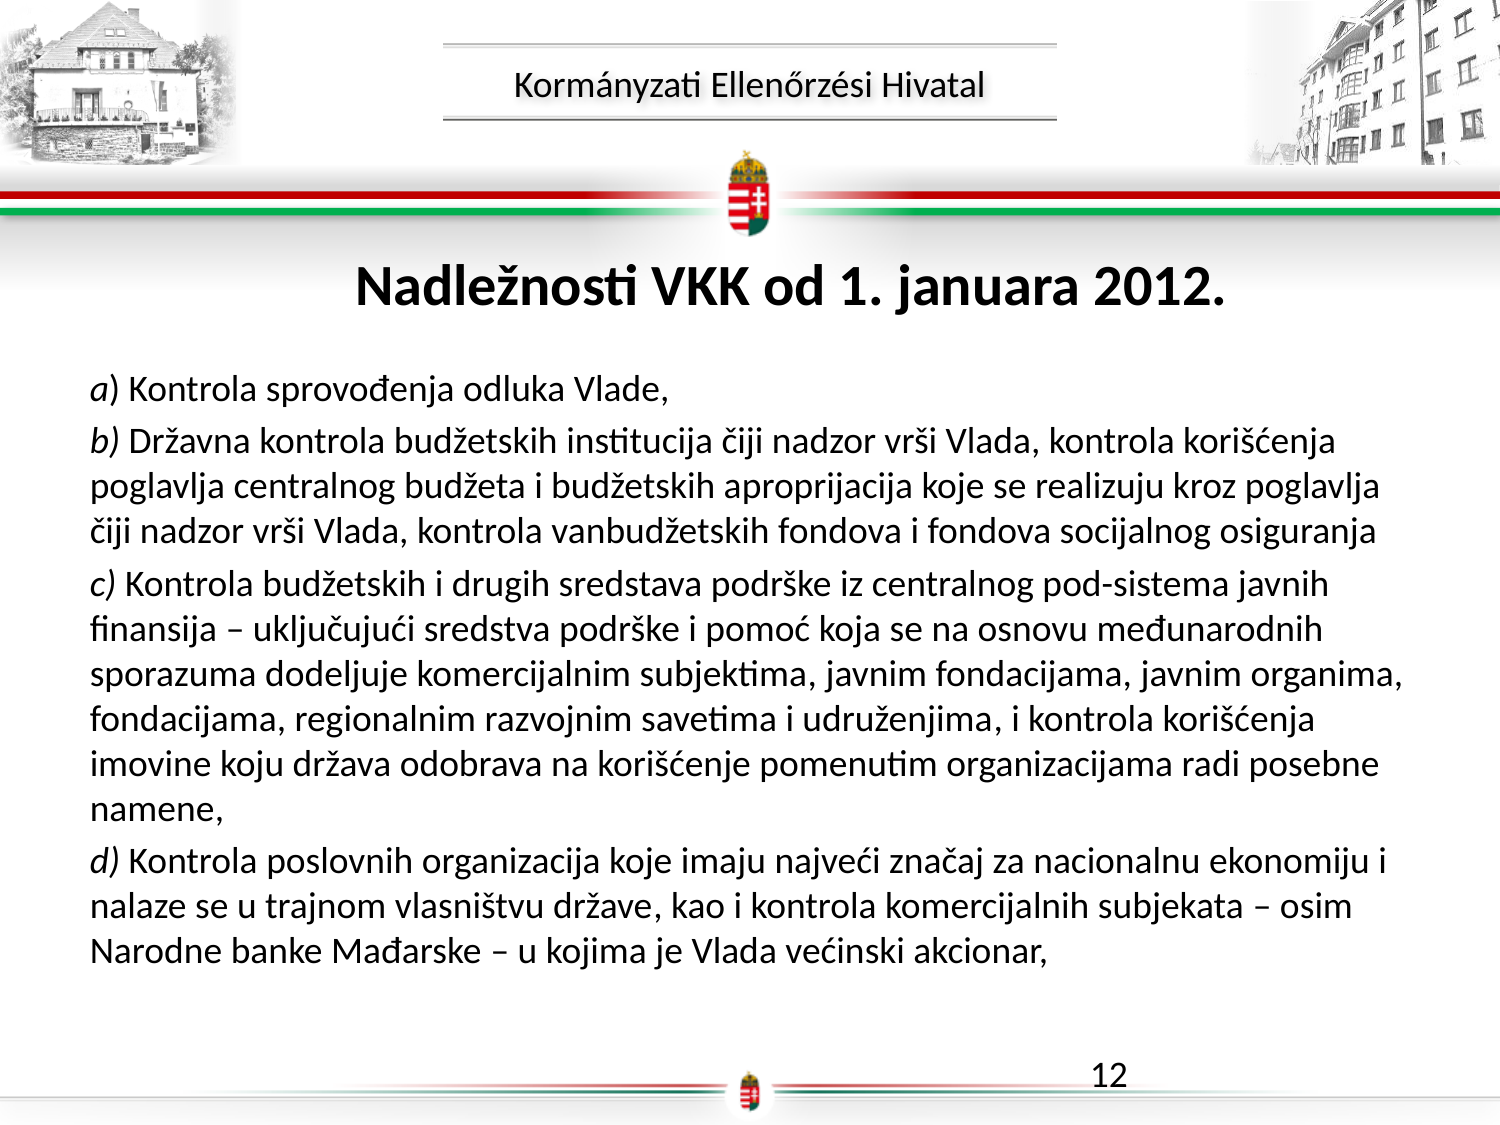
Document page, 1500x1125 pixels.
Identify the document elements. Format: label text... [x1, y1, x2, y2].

picture [0, 0, 199, 157]
picture [1244, 0, 1500, 157]
slide_number 12 [1074, 1042, 1425, 1103]
picture [443, 42, 1057, 124]
picture [0, 1028, 1500, 1125]
picture [726, 144, 773, 239]
text_box Nadležnosti VKK od 1. januara 2012. [194, 239, 1388, 325]
list a) Kontrola sprovođenja odluka Vlade, b) Državna kontrola budžetskih institucija čiji nadzor vrši Vlada, kontrola korišćenja poglavlja centralnog budžeta i budžetskih aproprijacija koje se realizuju kroz poglavlja čiji nadzor vrši Vlada, kontrola vanbudžetskih fondova i fondova socijalnog osiguranja c) Kontrola budžetskih i drugih sredstava podrške iz centralnog pod-sistema javnih finansija – uključujući sredstva podrške i pomoć koja se na osnovu međunarodnih sporazuma dodeljuje komercijalnim subjektima, javnim fondacijama, javnim organima, fondacijama, regionalnim razvojnim savetima i udruženjima, i kontrola korišćenja imovine koju država odobrava na korišćenje pomenutim organizacijama radi posebne namene, d) Kontrola poslovnih organizacija koje imaju najveći značaj za nacionalnu ekonomiju i nalaze se u trajnom vlasništvu države, kao i kontrola komercijalnih subjekata – osim Narodne banke Mađarske – u kojima je Vlada većinski akcionar, [75, 262, 1425, 1005]
